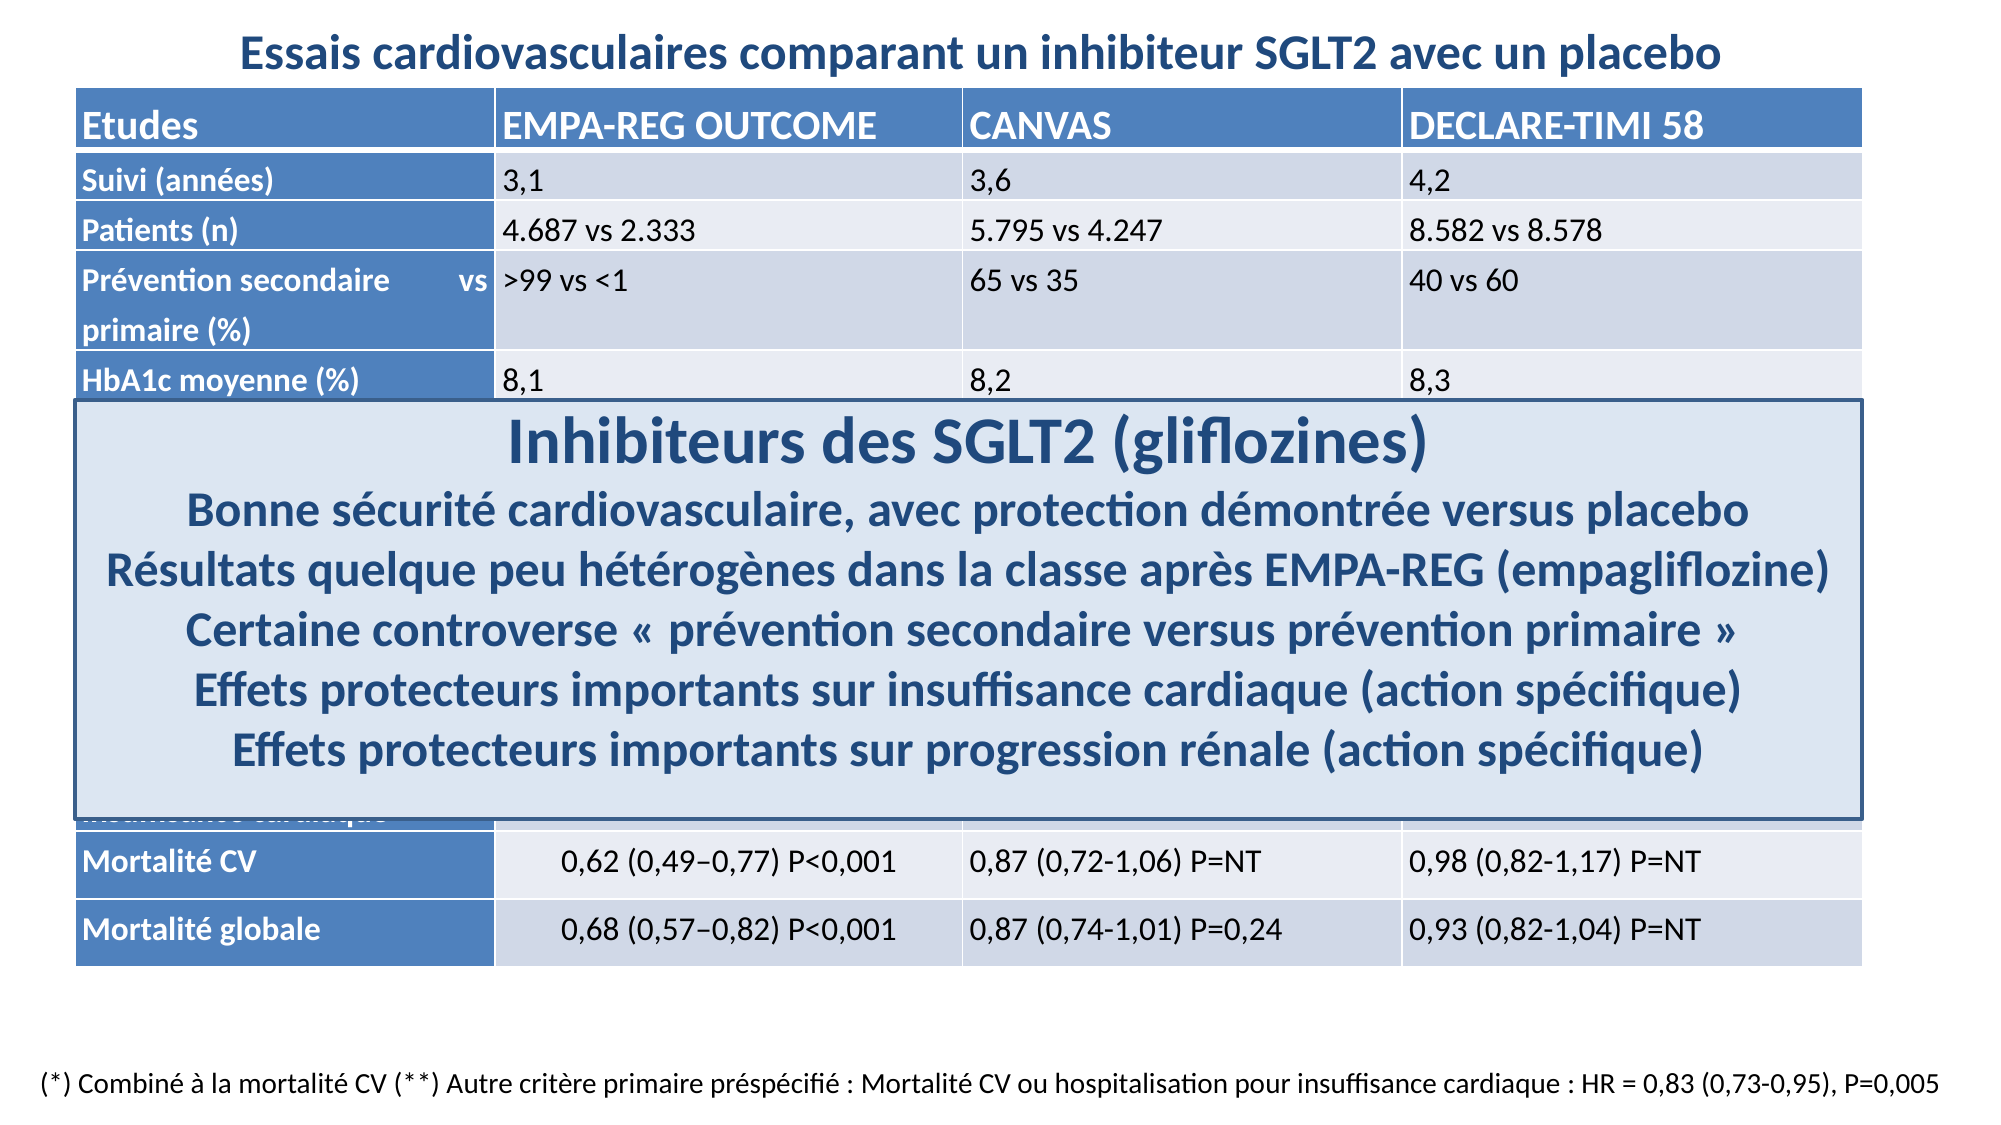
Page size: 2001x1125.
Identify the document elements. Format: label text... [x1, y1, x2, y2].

table_cell Mortalité globale [76, 900, 494, 966]
table_cell 0,98 (0,82-1,17) P=NT [1403, 832, 1862, 898]
table_header CANVAS [963, 88, 1401, 147]
table_cell 8,3 [1403, 351, 1862, 398]
table_cell 4.687 vs 2.333 [496, 201, 962, 249]
table_cell 0,65 (0,50–0,85) P=0,002 [496, 821, 962, 830]
table_cell 0,87 (0,72-1,06) P=NT [963, 832, 1401, 898]
table_cell Suivi (années) [76, 153, 494, 199]
table_cell HbA1c moyenne (%) [76, 351, 494, 398]
table_cell 8,1 [496, 351, 962, 398]
table_cell 0,78 (0,67-0,91) P=NT (*) [963, 821, 1401, 830]
table_cell Mortalité CV [76, 832, 494, 898]
table_cell 0,87 (0,74-1,01) P=0,24 [963, 900, 1401, 966]
table_cell Prévention secondaire vs primaire (%) [76, 251, 494, 349]
table_header EMPA-REG OUTCOME [496, 88, 962, 147]
table_cell 0,93 (0,82-1,04) P=NT [1403, 900, 1862, 966]
text_box (*) Combiné à la mortalité CV (**) Autre critère primaire préspécifié : Mortalité CV ou hospitalisation pour insuffisance cardiaque : HR = 0,83 (0,73-0,95), P=0,005 [24, 1012, 2000, 1125]
table_cell 8.582 vs 8.578 [1403, 201, 1862, 249]
table_cell Hospitalisation pour insuffisance cardiaque [76, 821, 494, 830]
table_cell Patients (n) [76, 201, 494, 249]
table_header DECLARE-TIMI 58 [1403, 88, 1862, 147]
table_cell 8,2 [963, 351, 1401, 398]
table_cell 65 vs 35 [963, 251, 1401, 349]
table_cell 0,73 (0,61-0,88) P=NT [1403, 821, 1862, 830]
table_cell >99 vs <1 [496, 251, 962, 349]
table_cell 0,68 (0,57–0,82) P<0,001 [496, 900, 962, 966]
table_cell 0,62 (0,49–0,77) P<0,001 [496, 832, 962, 898]
text_box Essais cardiovasculaires comparant un inhibiteur SGLT2 avec un placebo [224, 12, 1788, 88]
table_cell 40 vs 60 [1403, 251, 1862, 349]
table_cell 4,2 [1403, 153, 1862, 199]
table_cell 3,6 [963, 153, 1401, 199]
text_box Inhibiteurs des SGLT2 (gliflozines) Bonne sécurité cardiovasculaire, avec protection démontrée versus placebo Résultats quelque peu hétérogènes dans la classe après EMPA-REG (empagliflozine) Certaine controverse « prévention secondaire versus prévention primaire » Effets protecteurs importants sur insuffisance cardiaque (action spécifique) Effets protecteurs importants sur progression rénale (action spécifique) [73, 398, 1864, 821]
table_cell 5.795 vs 4.247 [963, 201, 1401, 249]
table_header Etudes [76, 88, 494, 147]
table_cell 3,1 [496, 153, 962, 199]
